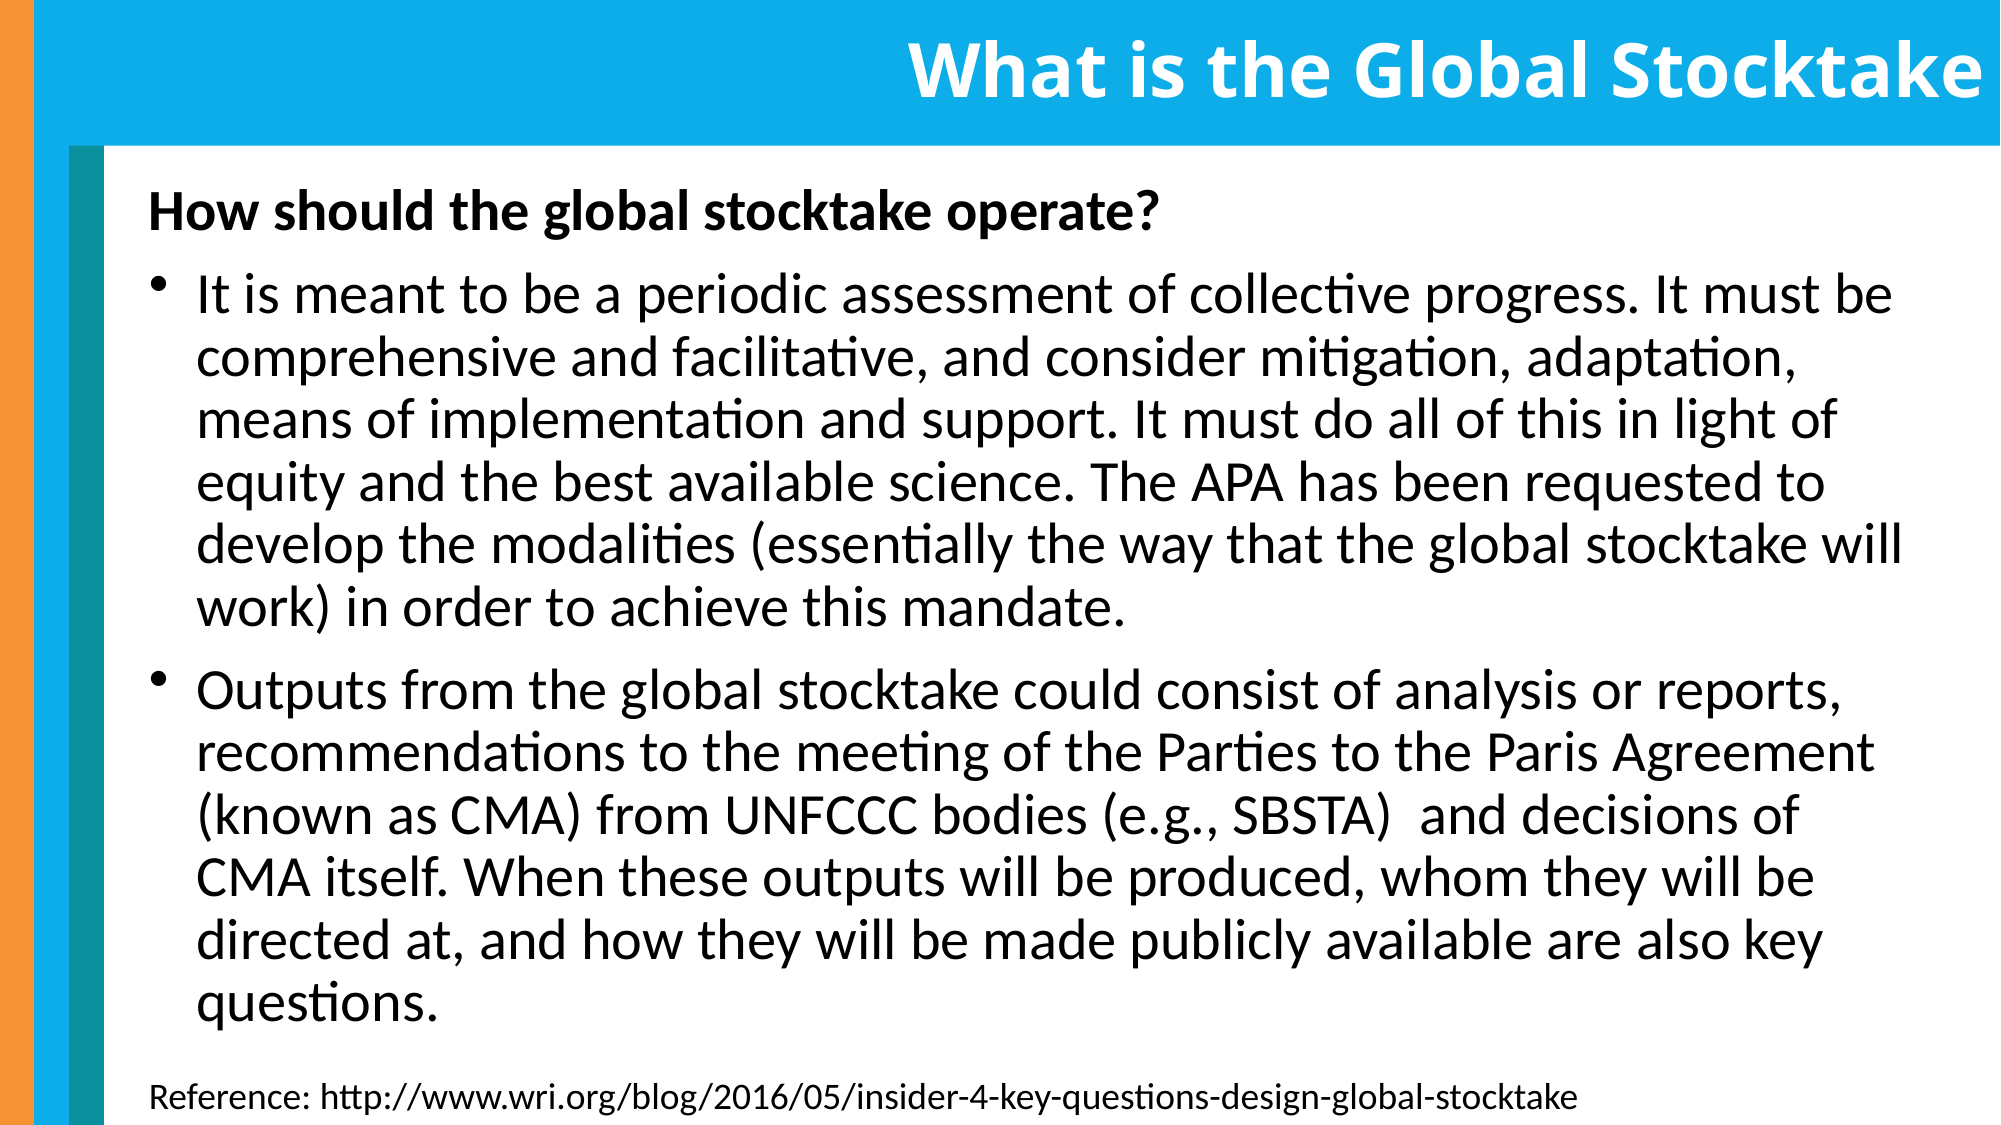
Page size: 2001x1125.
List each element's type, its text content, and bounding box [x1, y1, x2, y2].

text_box What is the Global Stocktake [68, 0, 2000, 146]
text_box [0, 510, 615, 615]
text_box . [0, 1100, 1850, 1125]
text_box How should the global stocktake operate? It is meant to be a periodic assessment of collective progress. It must be comprehensive and facilitative, and consider mitigation, adaptation, means of implementation and support. It must do all of this in light of equity and the best available science. The APA has been requested to develop the modalities (essentially the way that the global stocktake will work) in order to achieve this mandate. Outputs from the global stocktake could consist of analysis or reports, recommendations to the meeting of the Parties to the Paris Agreement (known as CMA) from UNFCCC bodies (e.g., SBSTA) and decisions of CMA itself. When these outputs will be produced, whom they will be directed at, and how they will be made publicly available are also key questions. Reference: http://www.wri.org/blog/2016/05/insider-4-key-questions-design-global-stocktake [133, 172, 1935, 1055]
